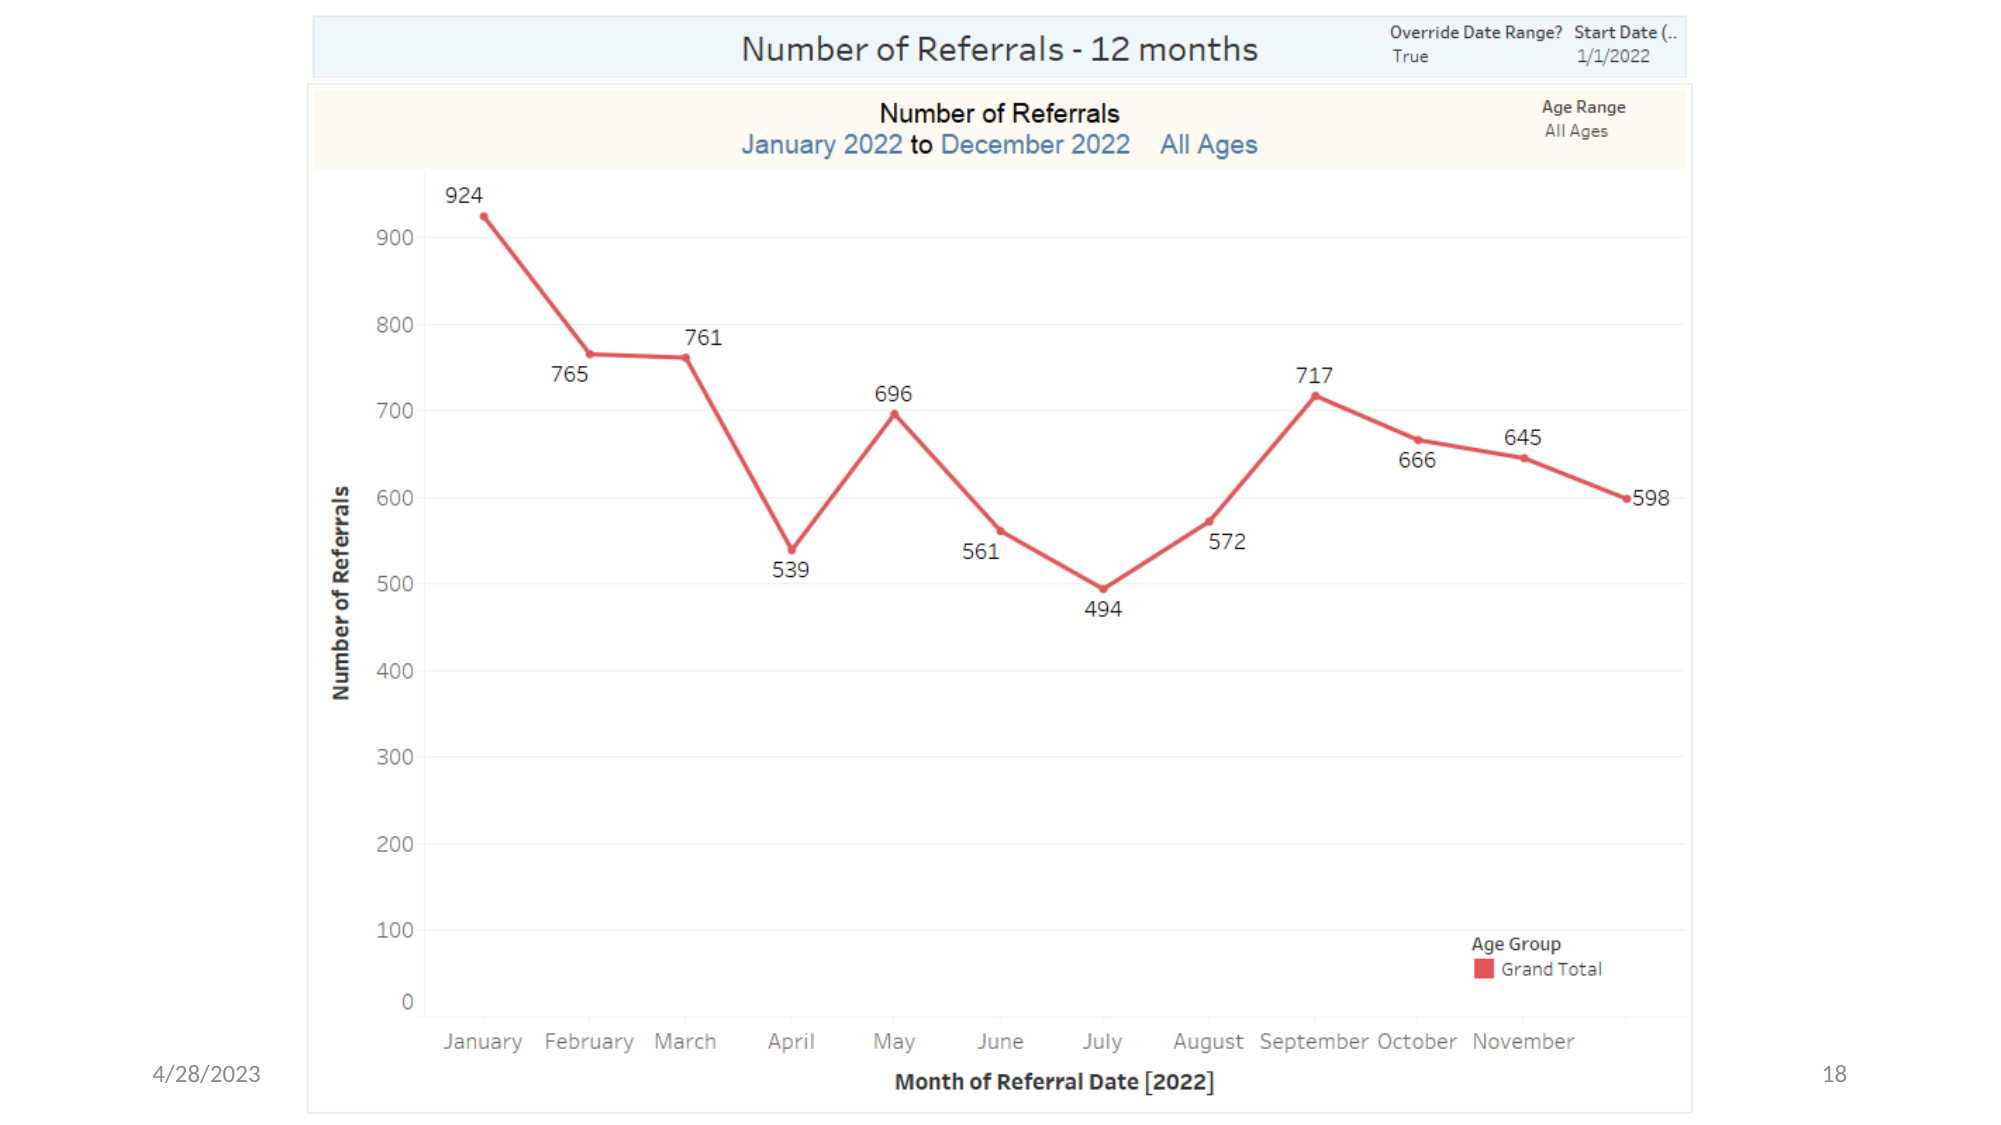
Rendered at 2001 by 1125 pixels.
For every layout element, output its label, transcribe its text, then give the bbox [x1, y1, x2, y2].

slide_number 18 [1704, 1042, 1863, 1103]
picture [296, 0, 1704, 1125]
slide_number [137, 1042, 296, 1103]
